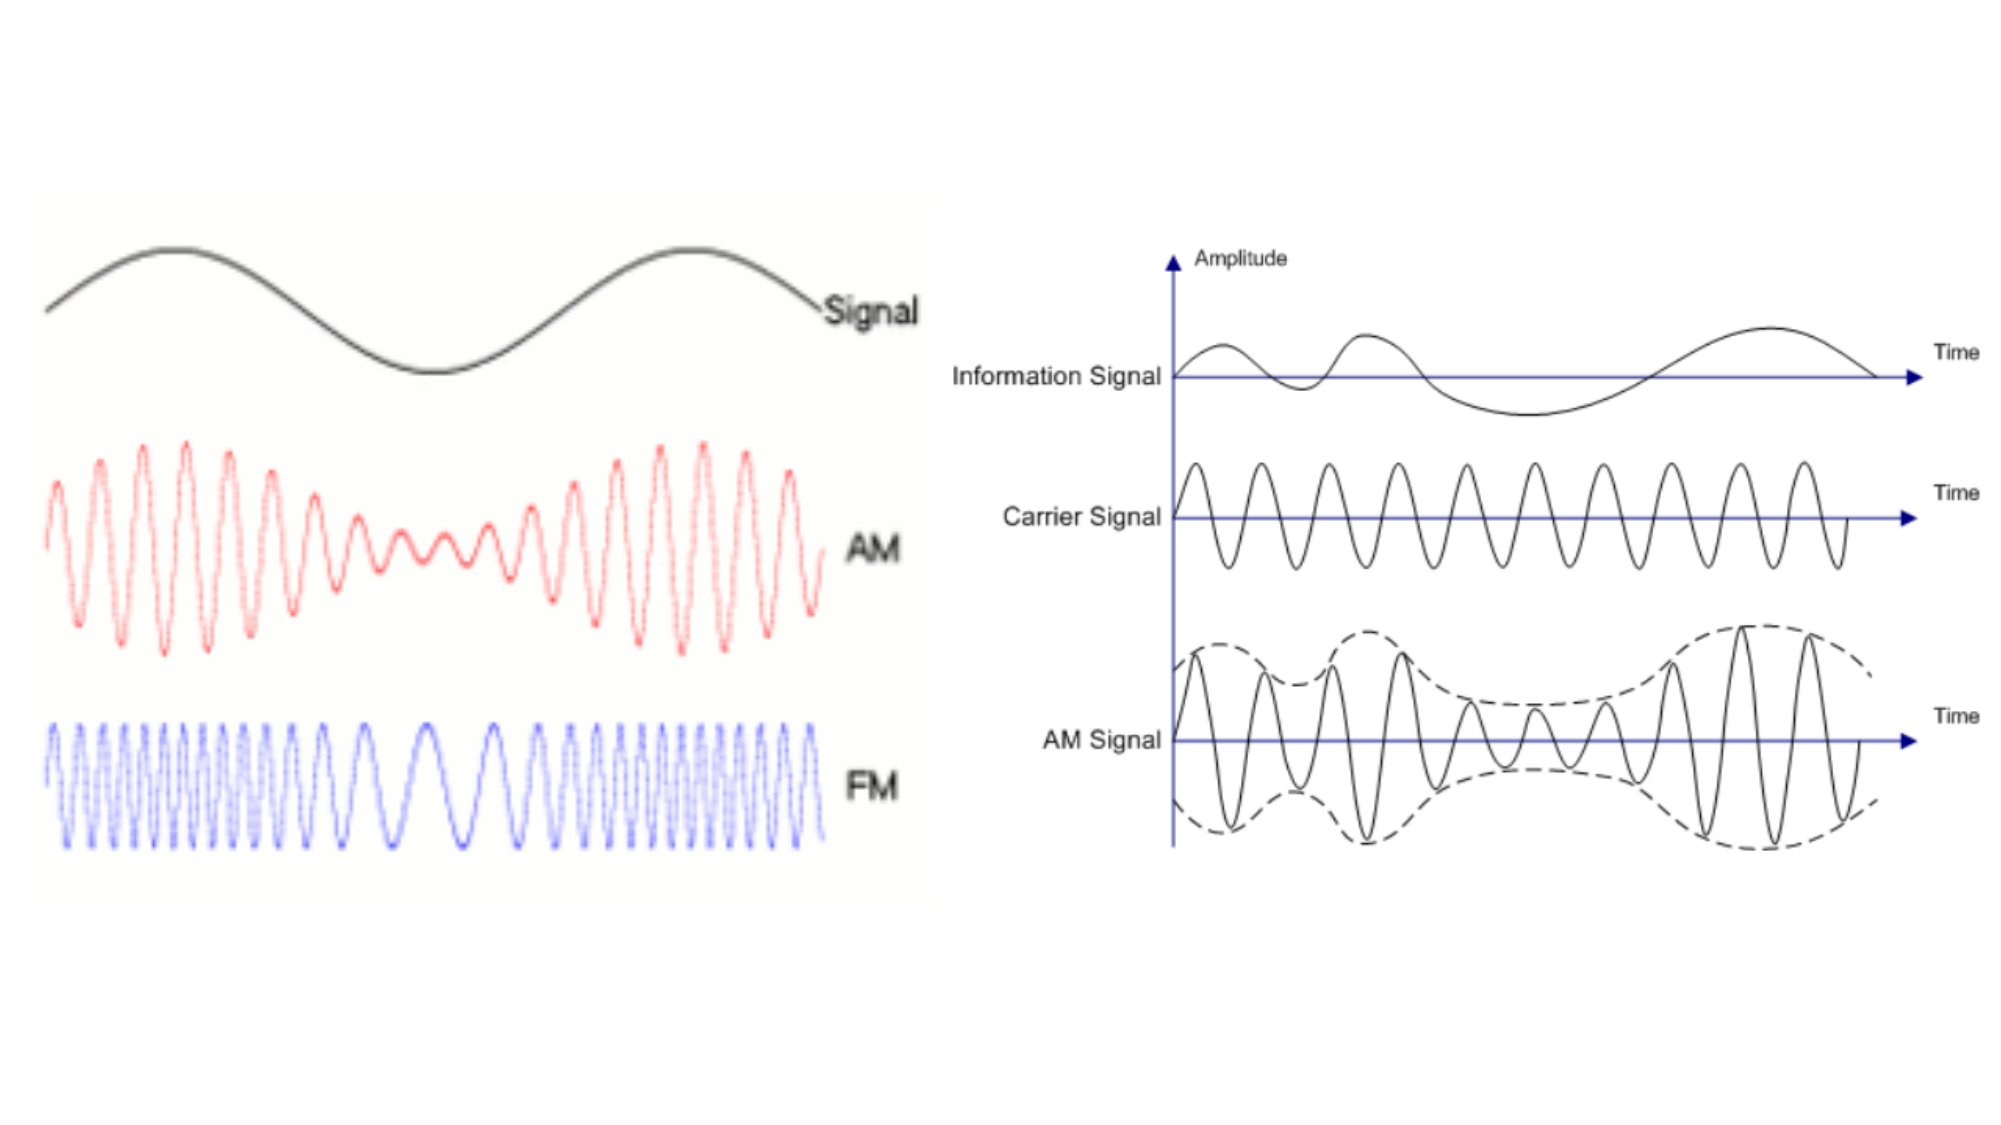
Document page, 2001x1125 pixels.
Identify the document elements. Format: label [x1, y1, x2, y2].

picture [25, 193, 940, 907]
picture [946, 236, 1991, 865]
